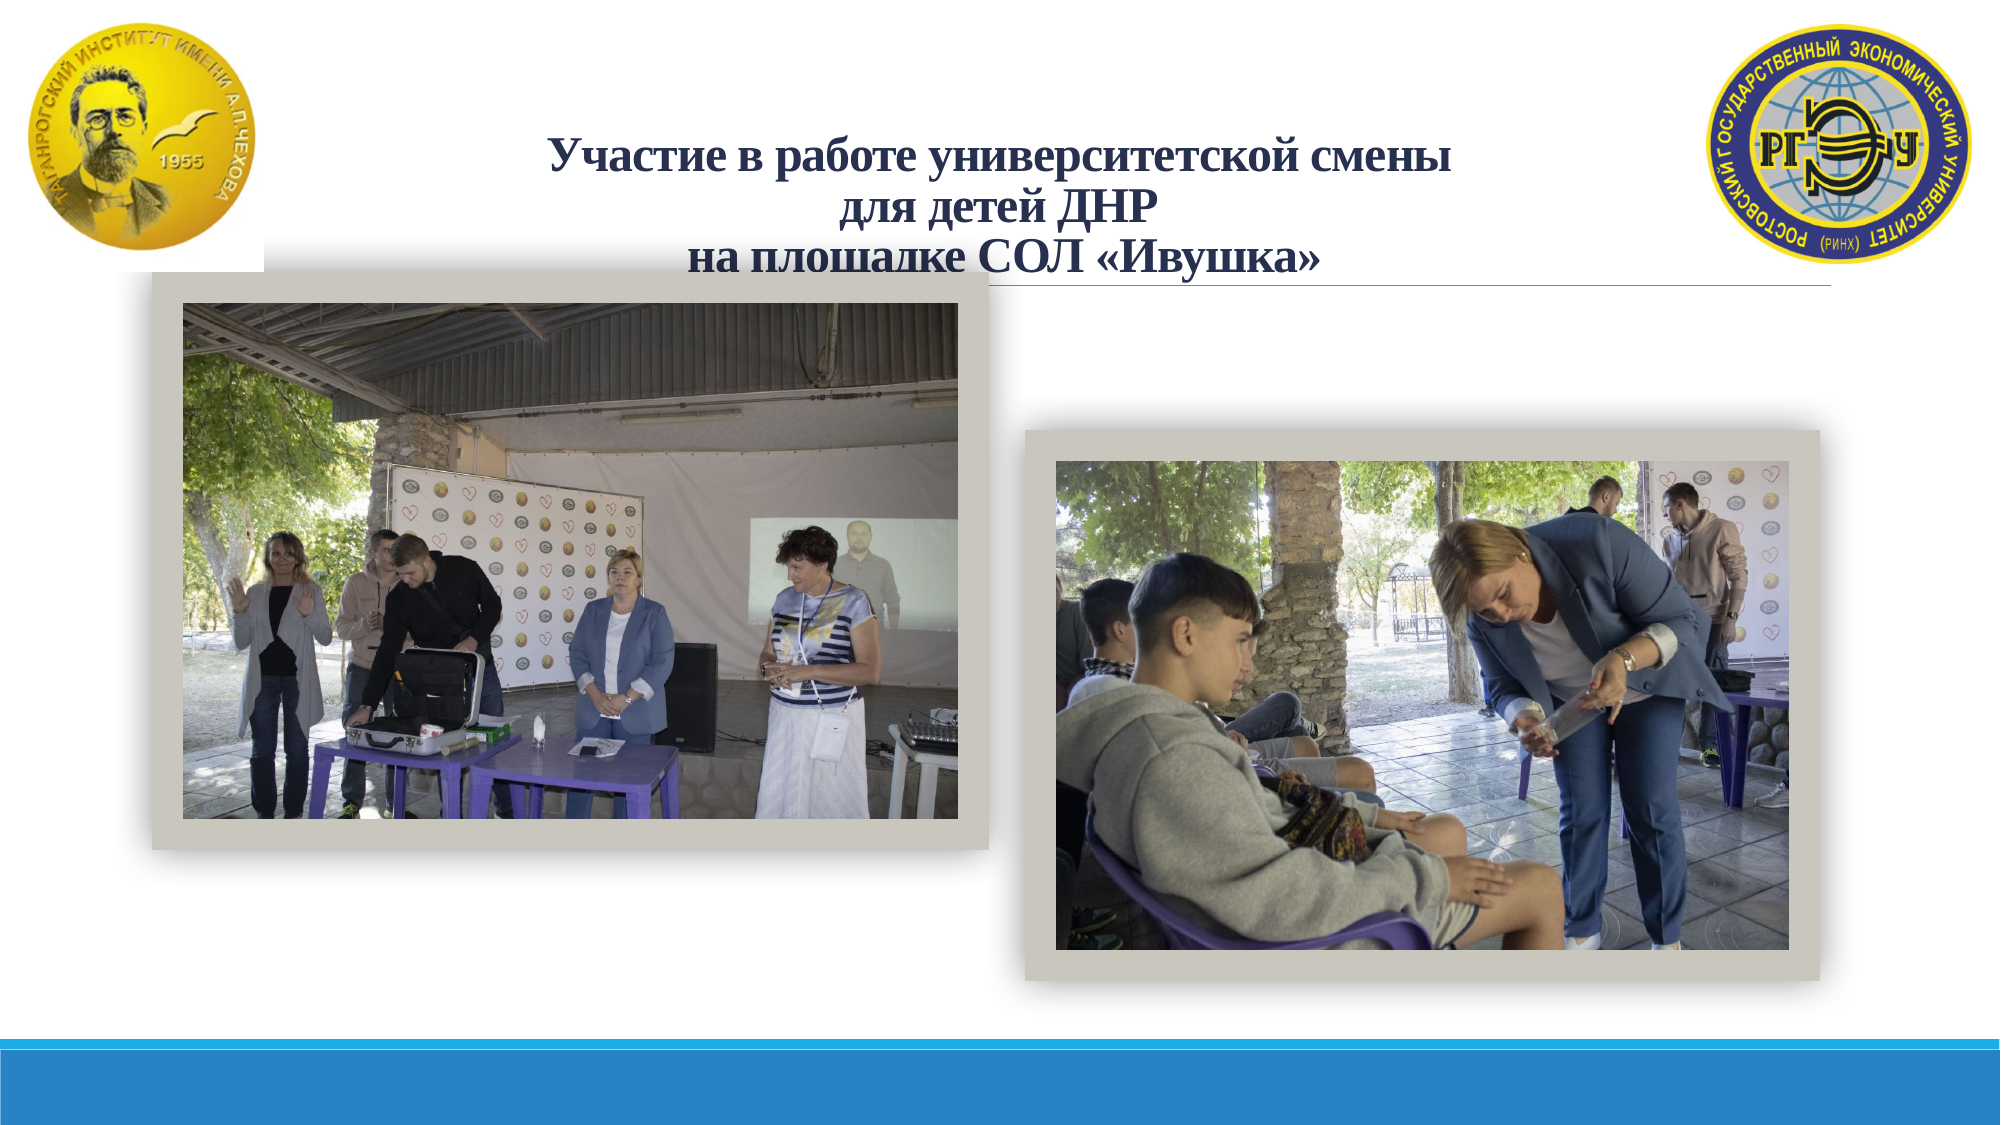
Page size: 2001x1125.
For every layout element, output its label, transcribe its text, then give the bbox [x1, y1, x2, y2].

picture [1705, 24, 1972, 265]
title Участие в работе университетской смены для детей ДНР на площадке СОЛ «Ивушка» [273, 52, 1830, 291]
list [182, 302, 959, 820]
picture [26, 0, 265, 273]
picture [1055, 460, 1790, 951]
